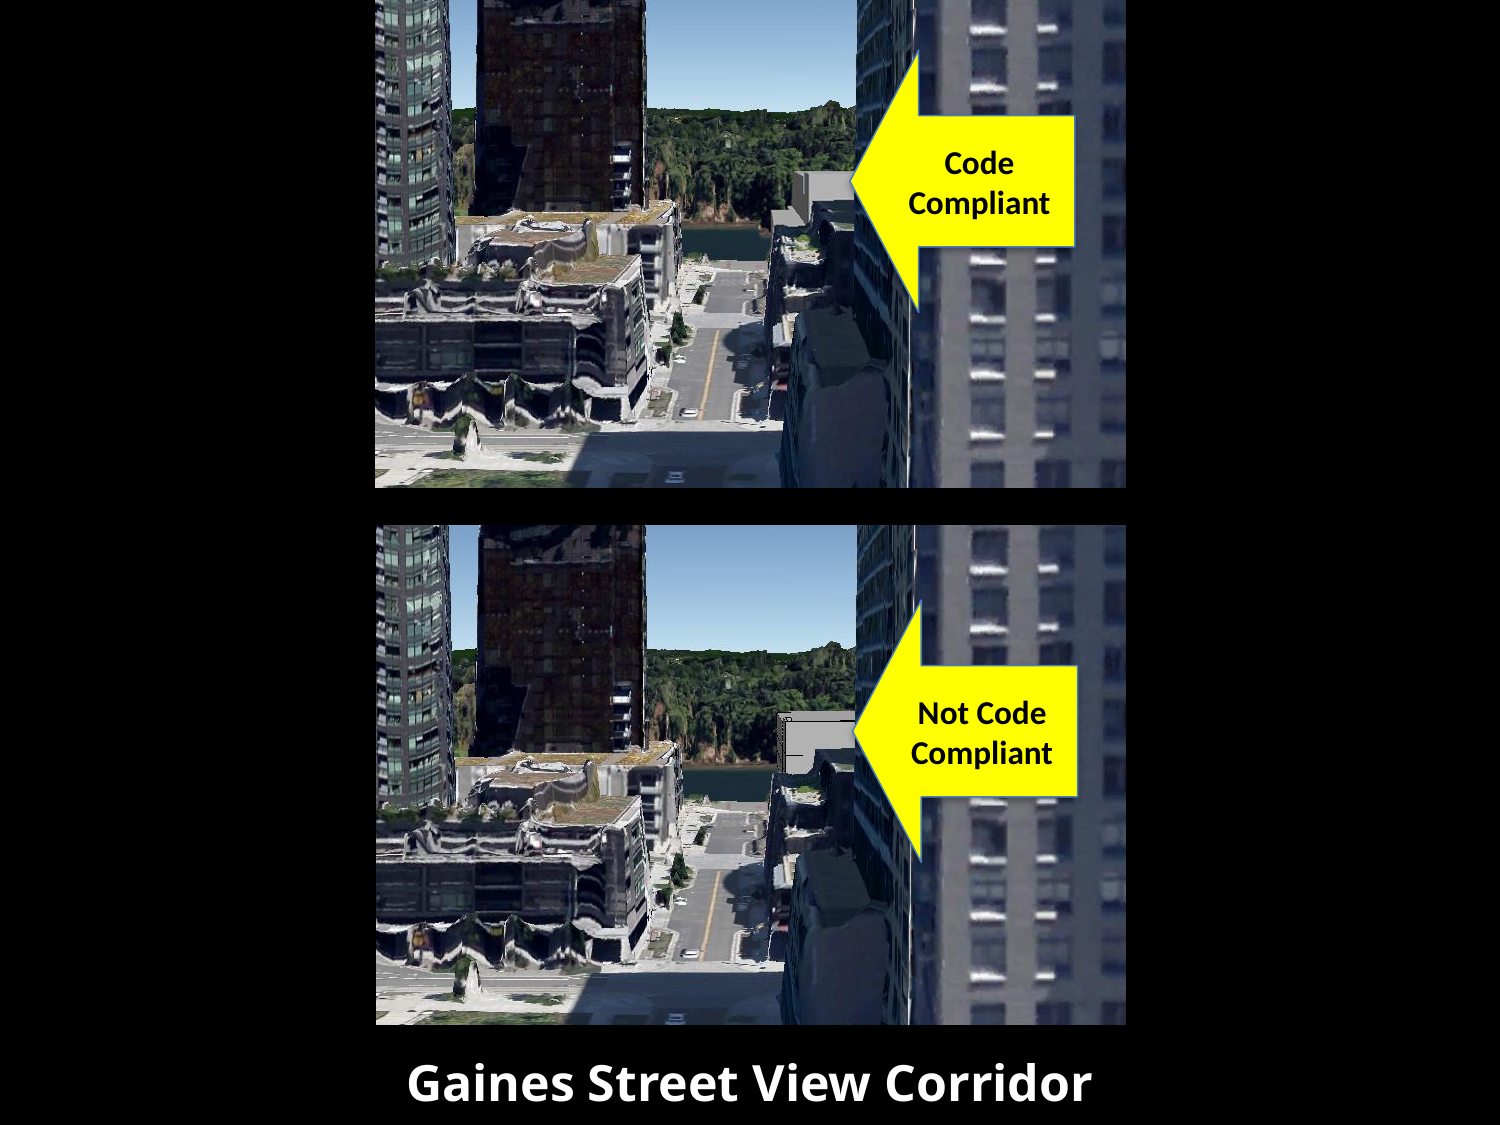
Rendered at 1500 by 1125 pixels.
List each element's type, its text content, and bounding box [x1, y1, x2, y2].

picture [374, 0, 1127, 488]
picture [375, 524, 1127, 1026]
list Gaines Street View Corridor [0, 1035, 1500, 1125]
